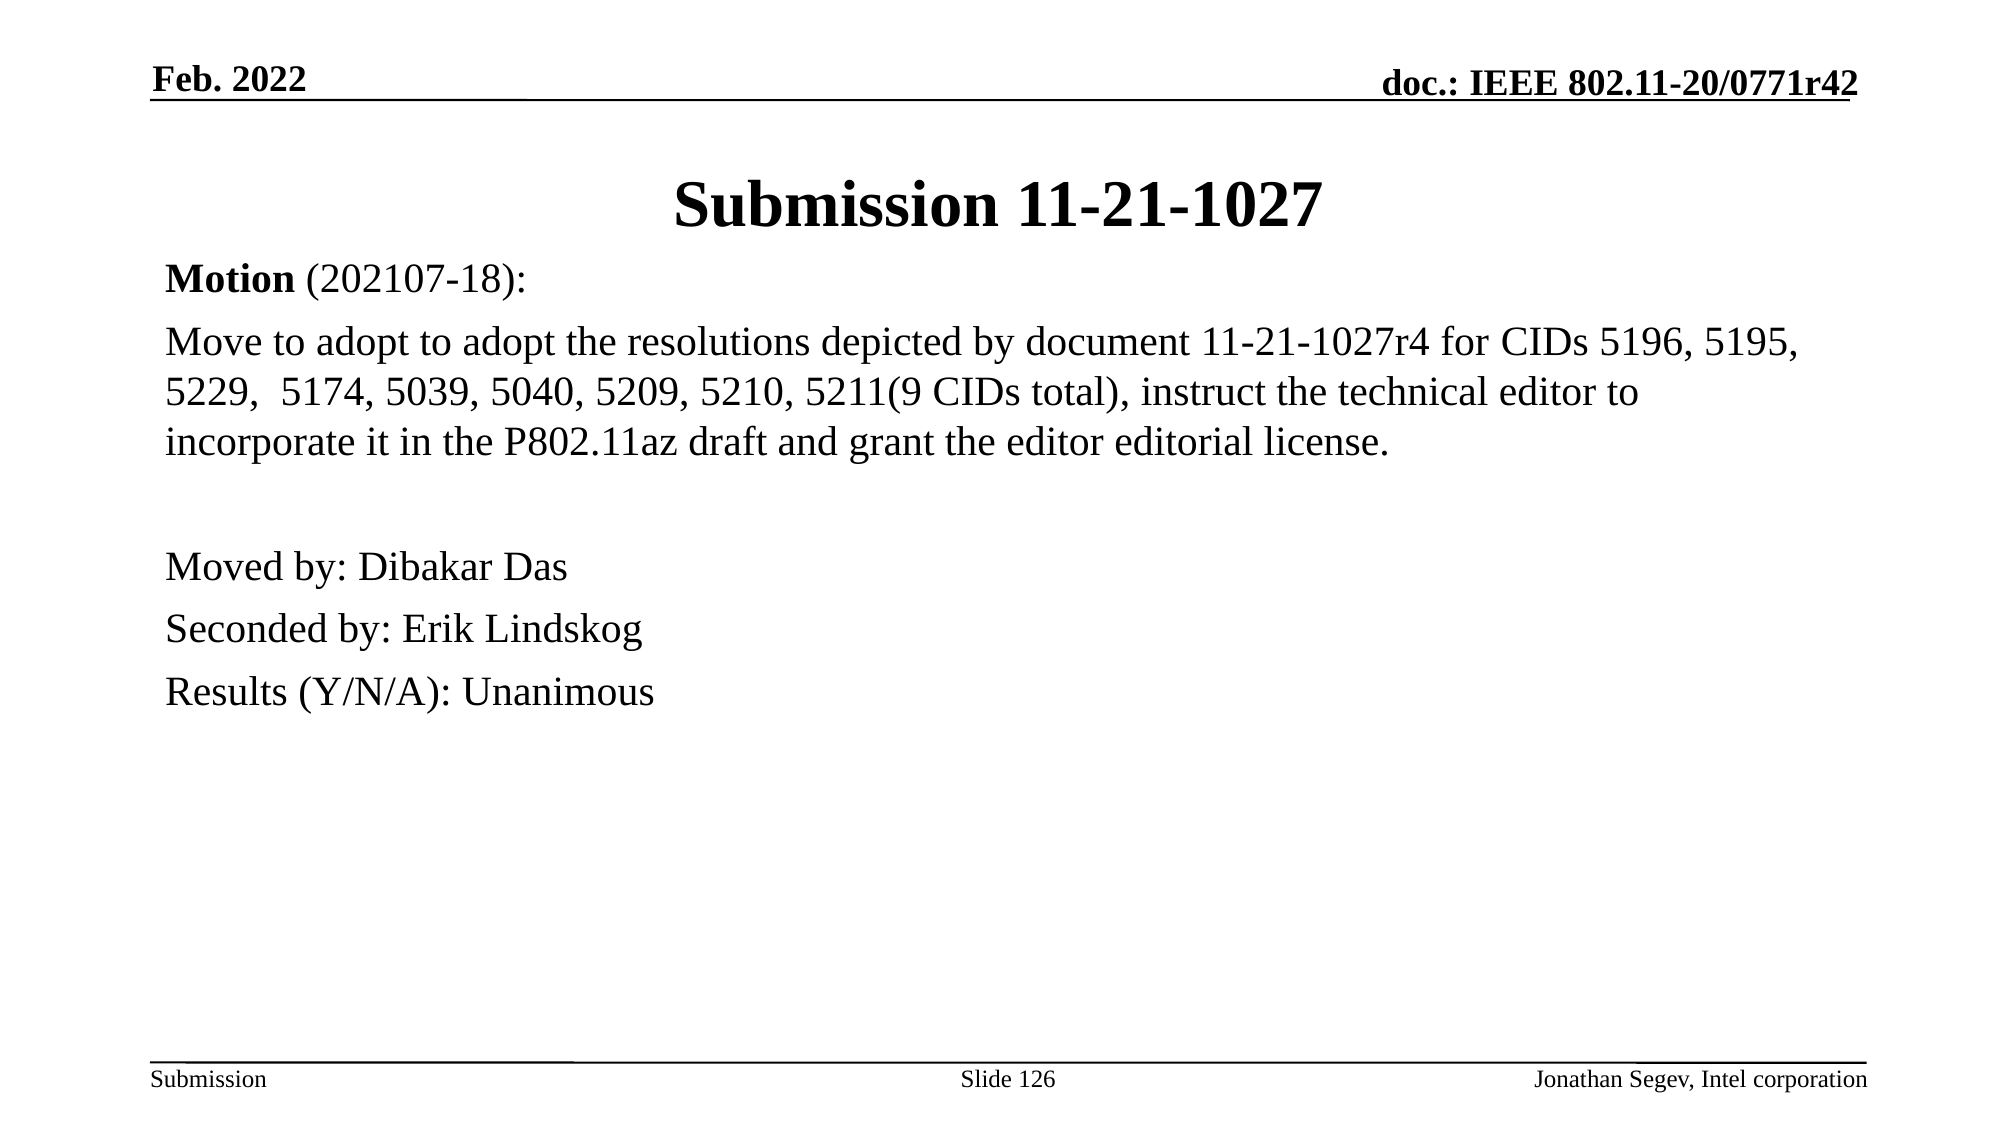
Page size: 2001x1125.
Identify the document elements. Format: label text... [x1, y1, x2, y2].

slide_number Slide 126 [950, 1061, 1067, 1123]
title Submission 11-21-1027 [149, 112, 1850, 243]
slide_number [152, 54, 563, 100]
footer Jonathan Segev, Intel corporation [1171, 1061, 1869, 1093]
list Motion (202107-18): Move to adopt to adopt the resolutions depicted by document 11-21-1027r4 for CIDs 5196, 5195, 5229, 5174, 5039, 5040, 5209, 5210, 5211(9 CIDs total), instruct the technical editor to incorporate it in the P802.11az draft and grant the editor editorial license. Moved by: Dibakar Das Seconded by: Erik Lindskog Results (Y/N/A): Unanimous [149, 243, 1850, 1000]
